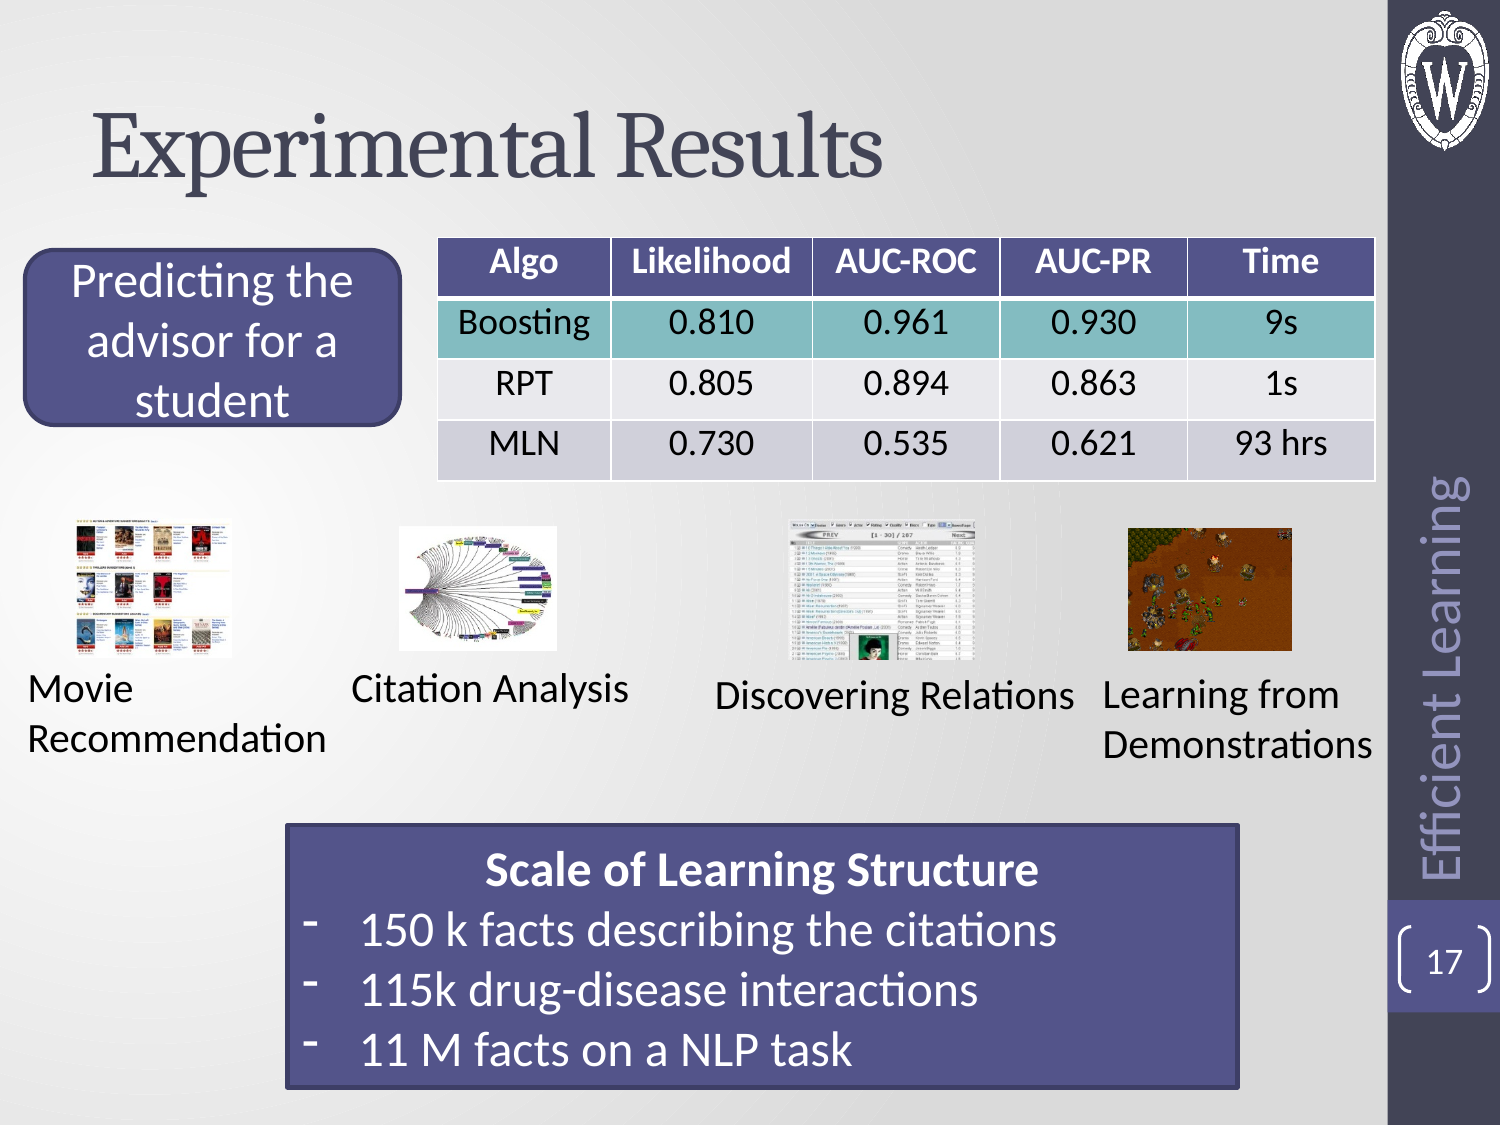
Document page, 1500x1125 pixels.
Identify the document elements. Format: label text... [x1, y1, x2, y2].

table_cell 1s [1188, 360, 1374, 419]
table_header Algo [438, 238, 610, 296]
table_cell 0.535 [813, 421, 999, 480]
text_box Movie Recommendation [12, 653, 350, 769]
title Experimental Results [75, 45, 1325, 233]
table_cell 0.730 [612, 421, 812, 480]
table_cell 9s [1188, 301, 1374, 358]
table_cell 0.621 [1001, 421, 1187, 480]
picture [1399, 9, 1490, 152]
table_header AUC-ROC [813, 238, 999, 296]
text_box Efficient Learning [1394, 305, 1479, 898]
text_box Predicting the advisor for a student [22, 247, 403, 428]
table_header Time [1188, 238, 1374, 296]
picture [787, 519, 976, 661]
table_cell 0.863 [1001, 360, 1187, 419]
table_cell 0.810 [612, 301, 812, 358]
table_header AUC-PR [1001, 238, 1187, 296]
picture [1128, 528, 1292, 651]
text_box Discovering Relations [699, 660, 1087, 725]
table_cell MLN [438, 421, 610, 480]
table_header Likelihood [612, 238, 812, 296]
text_box Scale of Learning Structure 150 k facts describing the citations 115k drug-disease interactions 11 M facts on a NLP task [285, 823, 1240, 1090]
text_box Citation Analysis [336, 653, 675, 719]
slide_number 17 [1397, 925, 1492, 994]
table_cell 0.930 [1001, 301, 1187, 358]
table_cell 93 hrs [1188, 421, 1374, 480]
table_cell Boosting [438, 301, 610, 358]
table_cell RPT [438, 360, 610, 419]
table_cell 0.894 [813, 360, 999, 419]
table_cell 0.805 [612, 360, 812, 419]
picture [399, 525, 558, 651]
text_box Learning from Demonstrations [1087, 659, 1394, 774]
table_cell 0.961 [813, 301, 999, 358]
picture [74, 517, 233, 658]
